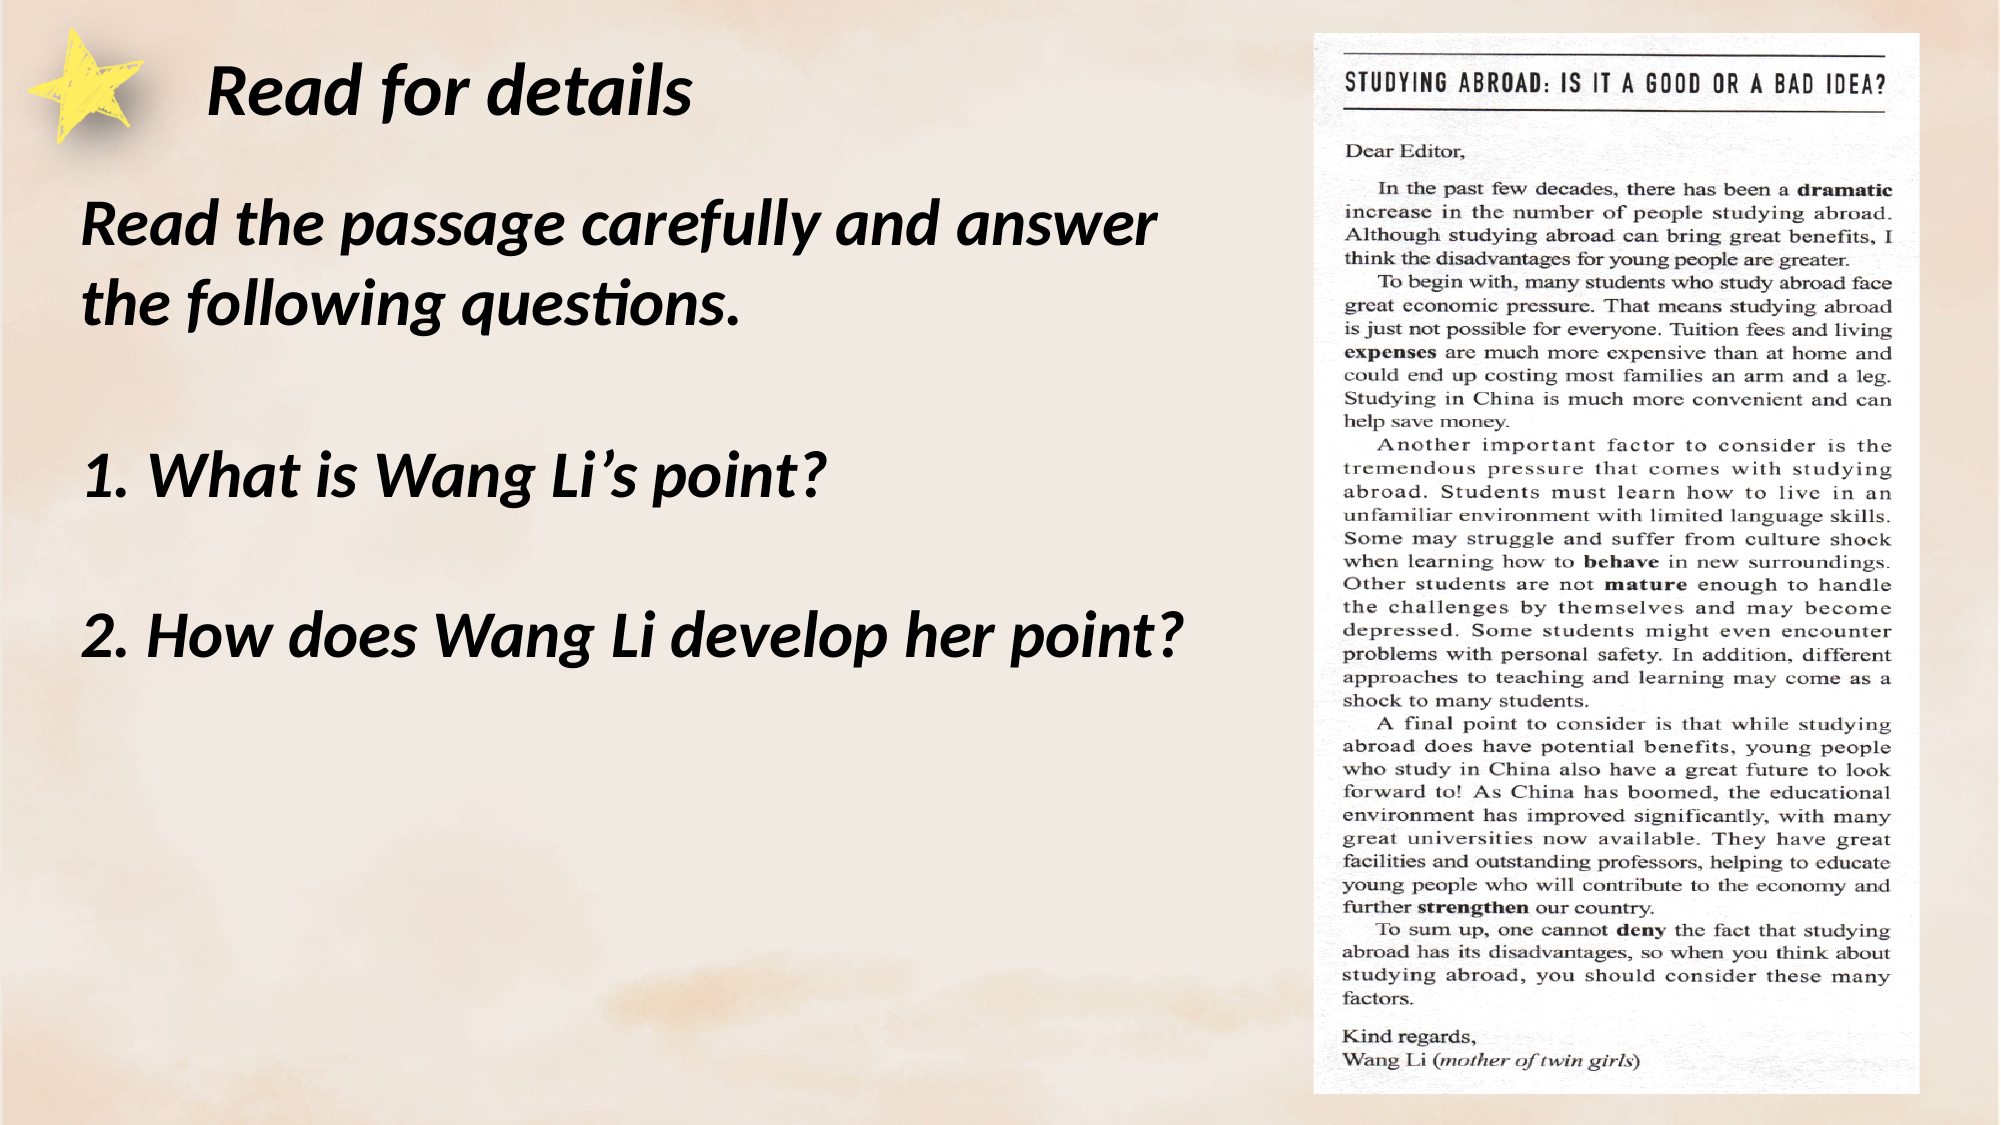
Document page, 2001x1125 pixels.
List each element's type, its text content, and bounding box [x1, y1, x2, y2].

picture [0, 0, 2000, 1125]
text_box 1. What is Wang Li’s point? 2. How does Wang Li develop her point? [65, 423, 1242, 679]
text_box Read the passage carefully and answer the following questions. [65, 171, 1183, 347]
text_box Read for details [199, 36, 861, 134]
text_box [1313, 33, 1920, 1095]
